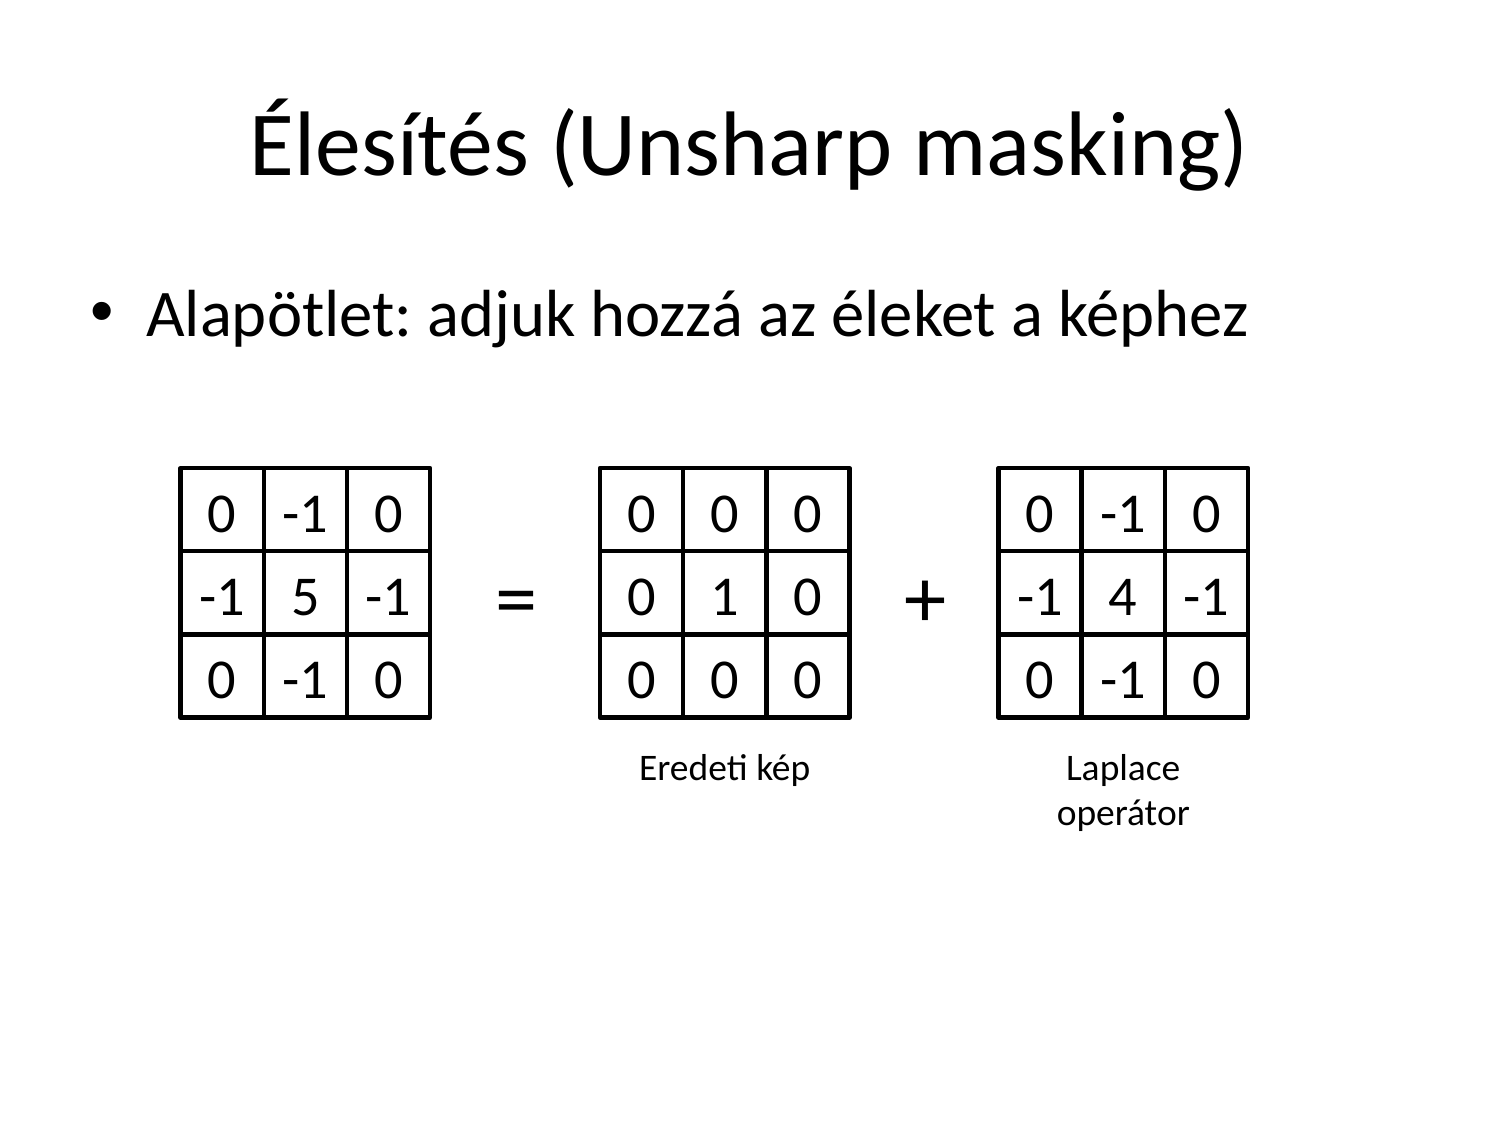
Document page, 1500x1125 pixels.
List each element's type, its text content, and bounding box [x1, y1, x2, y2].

text_box = [480, 535, 566, 652]
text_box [599, 467, 850, 718]
text_box + [890, 535, 976, 652]
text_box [180, 467, 431, 718]
text_box Laplace operátor [1022, 735, 1224, 841]
list Alapötlet: adjuk hozzá az éleket a képhez [75, 262, 1425, 1005]
text_box Eredeti kép [624, 735, 826, 796]
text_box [998, 467, 1249, 718]
title Élesítés (Unsharp masking) [75, 45, 1425, 233]
